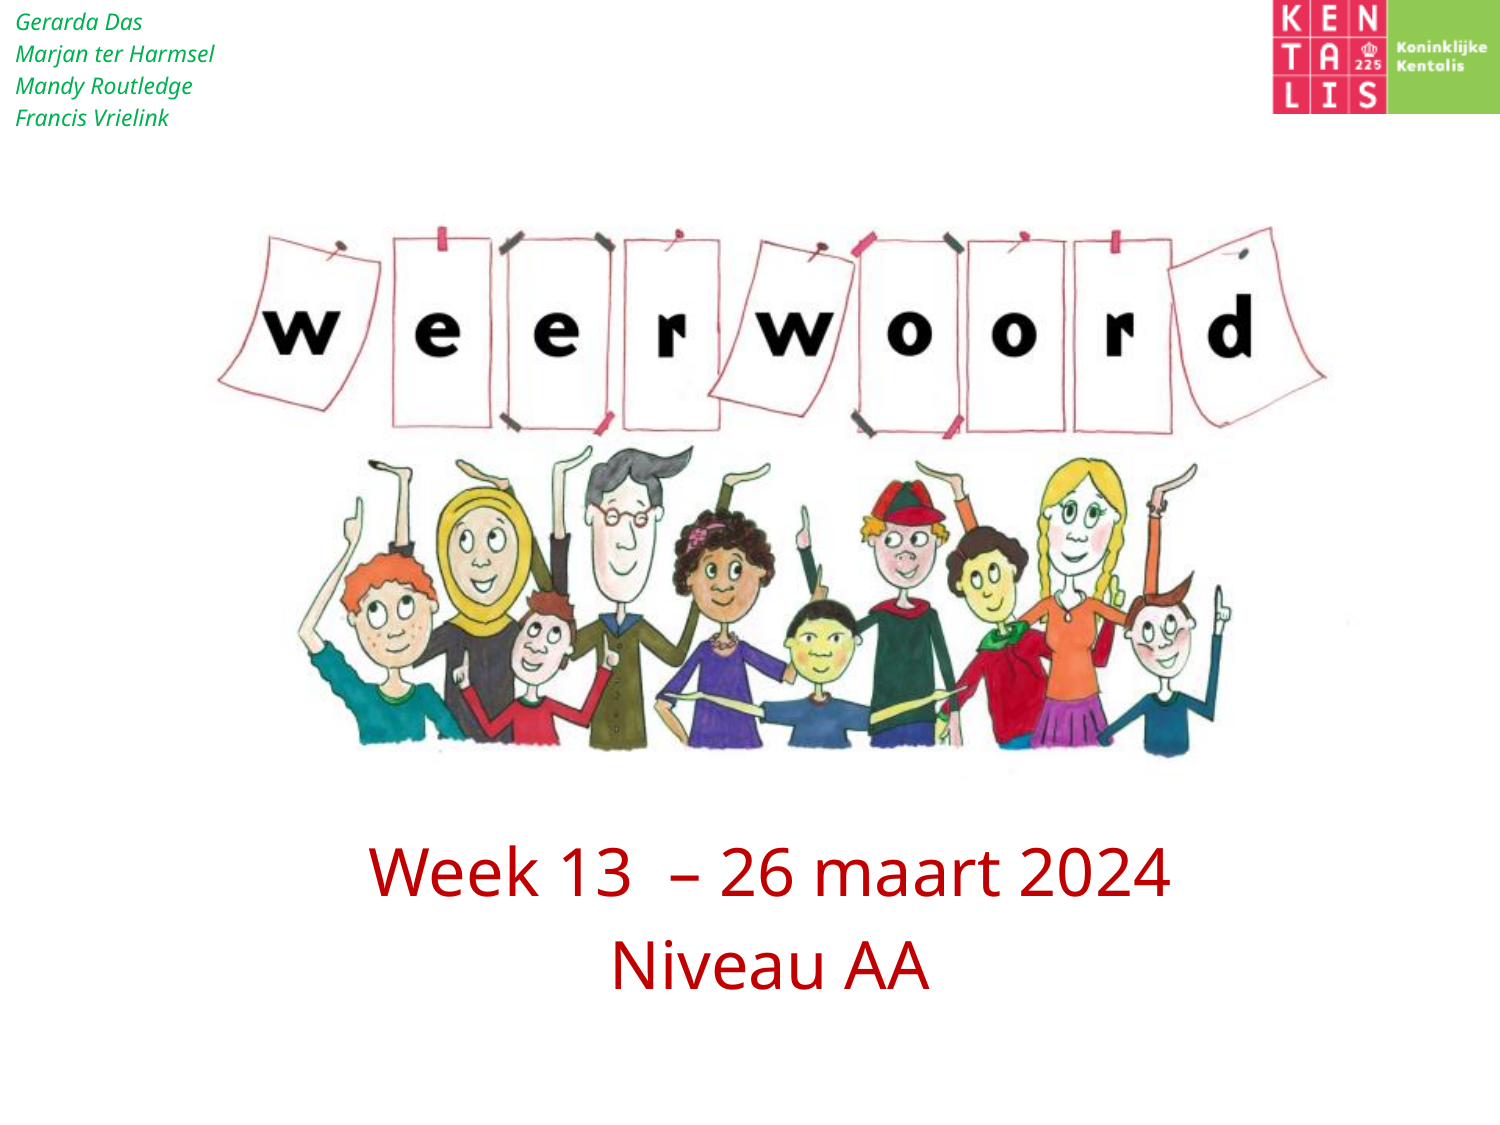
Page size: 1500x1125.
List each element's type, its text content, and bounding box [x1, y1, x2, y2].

subtitle Week 13 – 26 maart 2024 Niveau AA [194, 822, 1346, 1035]
picture [182, 176, 1359, 780]
picture [1272, 0, 1500, 114]
text_box Gerarda Das Marjan ter Harmsel Mandy Routledge Francis Vrielink [0, 0, 420, 197]
